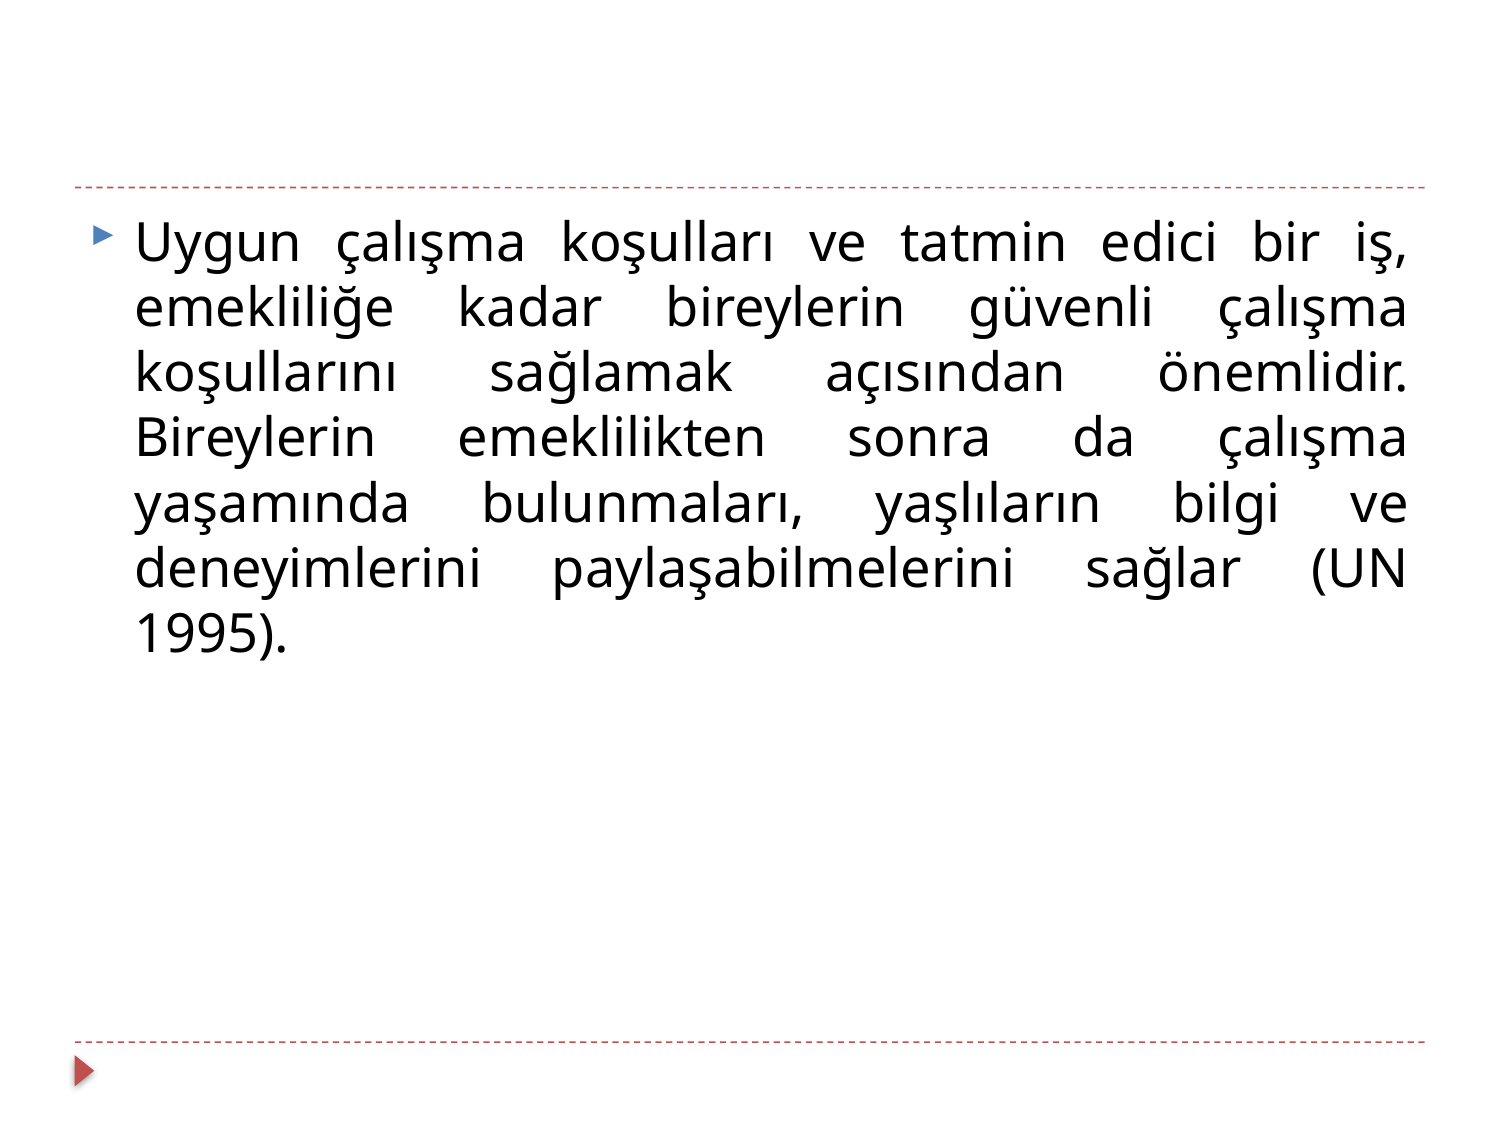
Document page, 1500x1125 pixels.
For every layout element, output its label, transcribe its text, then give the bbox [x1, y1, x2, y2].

list Uygun çalışma koşulları ve tatmin edici bir iş, emekliliğe kadar bireylerin güvenli çalışma koşullarını sağlamak açısından önemlidir. Bireylerin emeklilikten sonra da çalışma yaşamında bulunmaları, yaşlıların bilgi ve deneyimlerini paylaşabilmelerini sağlar (UN 1995). [75, 200, 1425, 1010]
